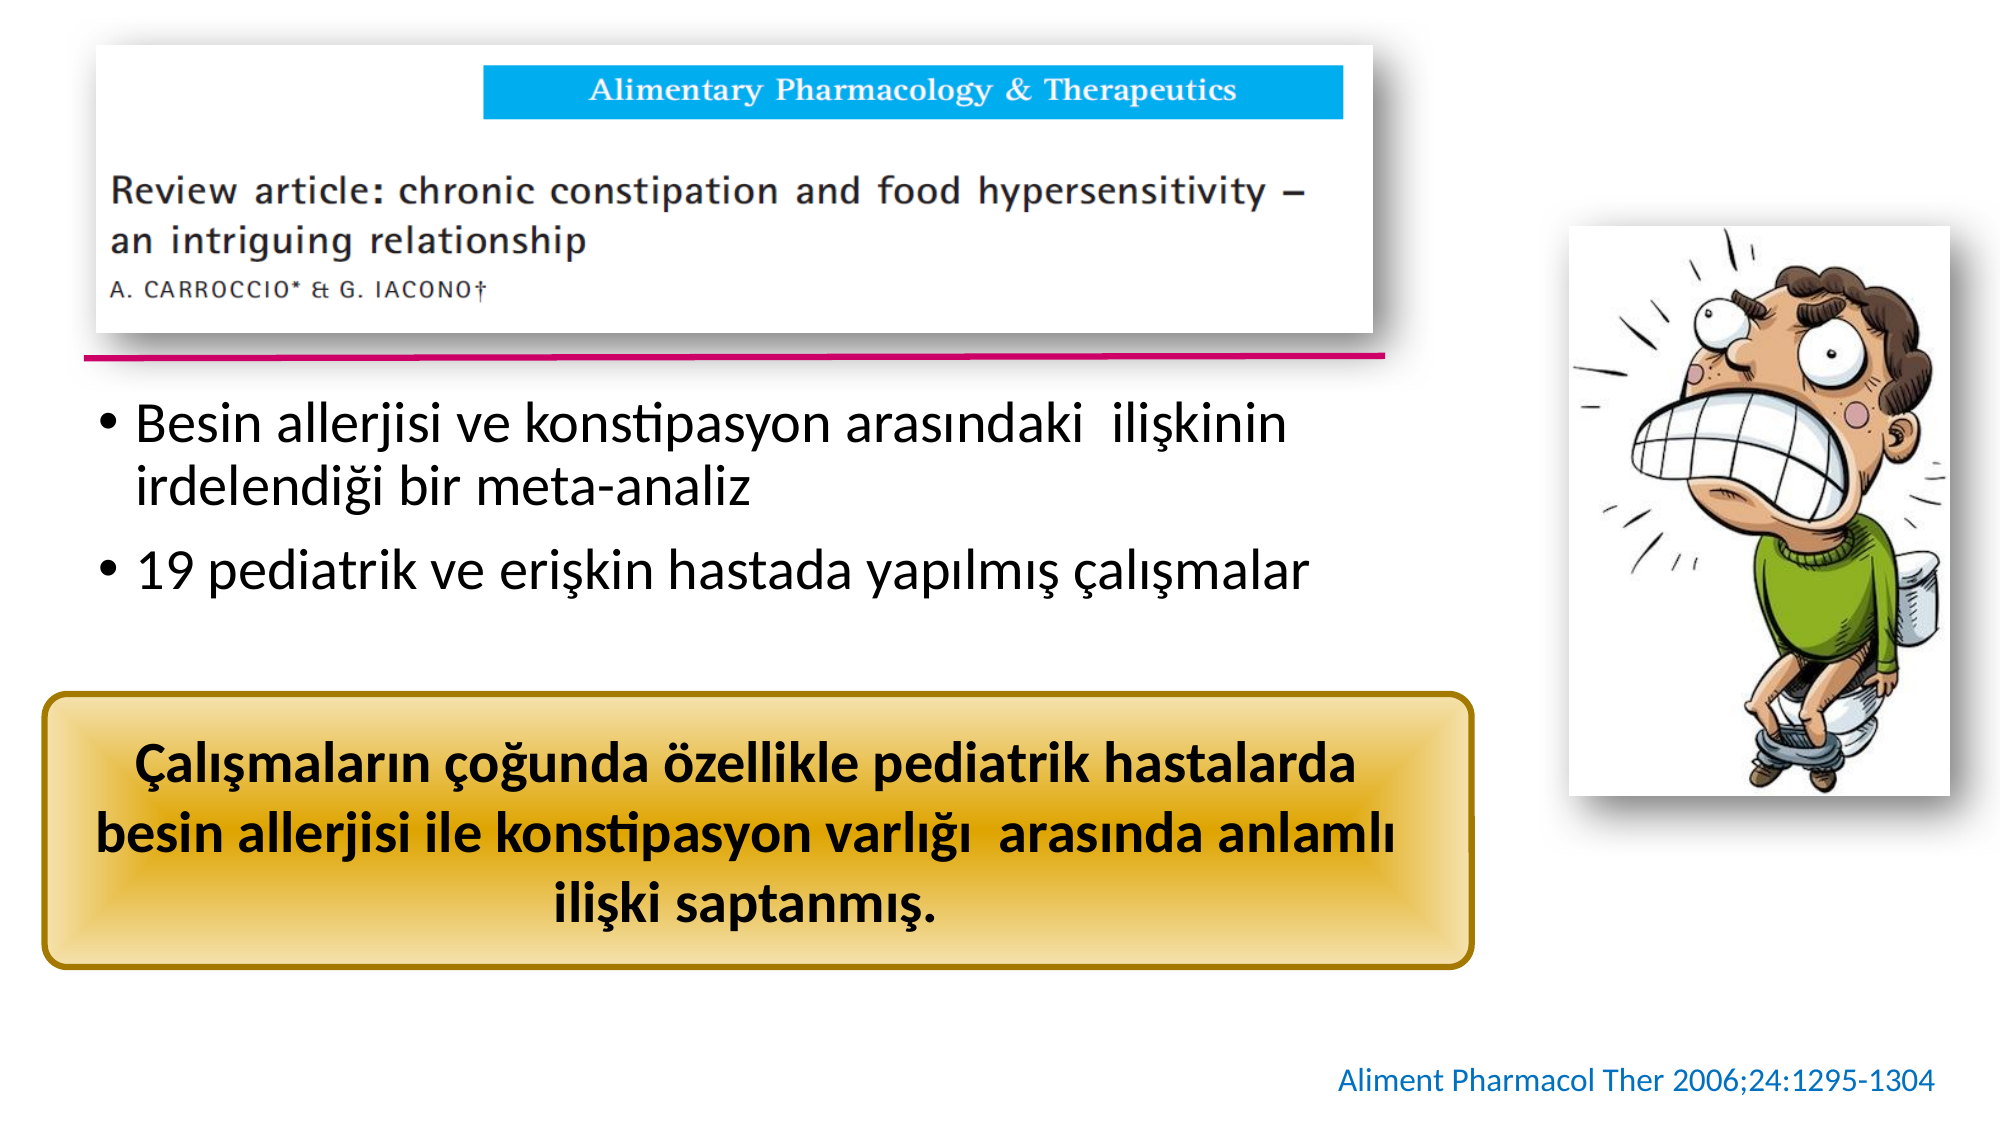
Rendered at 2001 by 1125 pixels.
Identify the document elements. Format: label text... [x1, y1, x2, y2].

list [96, 45, 1373, 333]
picture [1569, 226, 1950, 796]
text_box Aliment Pharmacol Ther 2006;24:1295-1304 [1134, 1051, 1950, 1106]
text_box Çalışmaların çoğunda özellikle pediatrik hastalarda besin allerjisi ile konstipasyon varlığı arasında anlamlı ilişki saptanmış. [49, 717, 1444, 944]
text_box [44, 693, 1472, 968]
list Besin allerjisi ve konstipasyon arasındaki ilişkinin irdelendiği bir meta-analiz 19 pediatrik ve erişkin hastada yapılmış çalışmalar [83, 385, 1434, 638]
